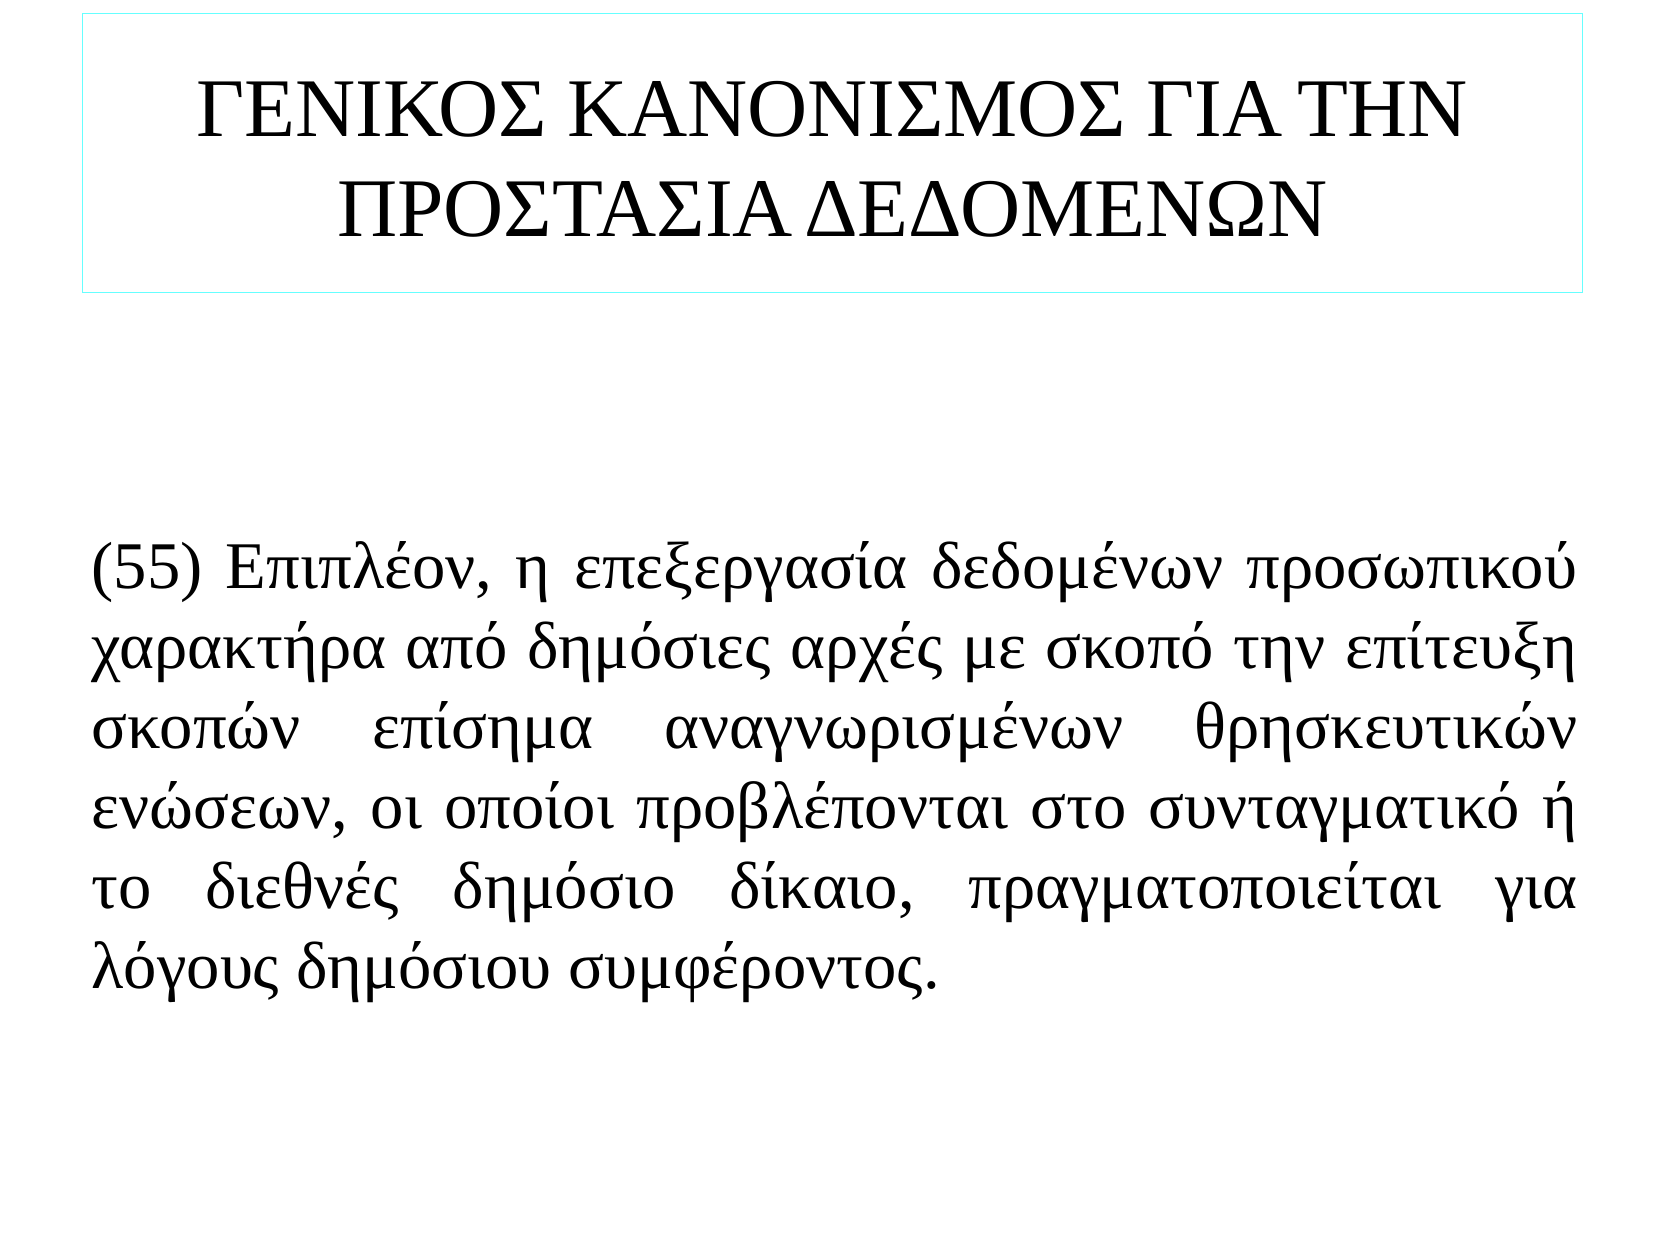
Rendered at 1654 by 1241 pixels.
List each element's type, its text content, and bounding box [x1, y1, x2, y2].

subtitle (55) Επιπλέον, η επεξεργασία δεδομένων προσωπικού χαρακτήρα από δημόσιες αρχές με σκοπό την επίτευξη σκοπών επίσημα αναγνωρισμένων θρησκευτικών ενώσεων, οι οποίοι προβλέπονται στο συνταγματικό ή το διεθνές δημόσιο δίκαιο, πραγματοποιείται για λόγους δημόσιου συμφέροντος. [91, 301, 1580, 1223]
title ΓΕΝΙΚΟΣ ΚΑΝΟΝΙΣΜΟΣ ΓΙΑ ΤΗΝ ΠΡΟΣΤΑΣΙΑ ΔΕΔΟΜΕΝΩΝ [82, 13, 1583, 293]
